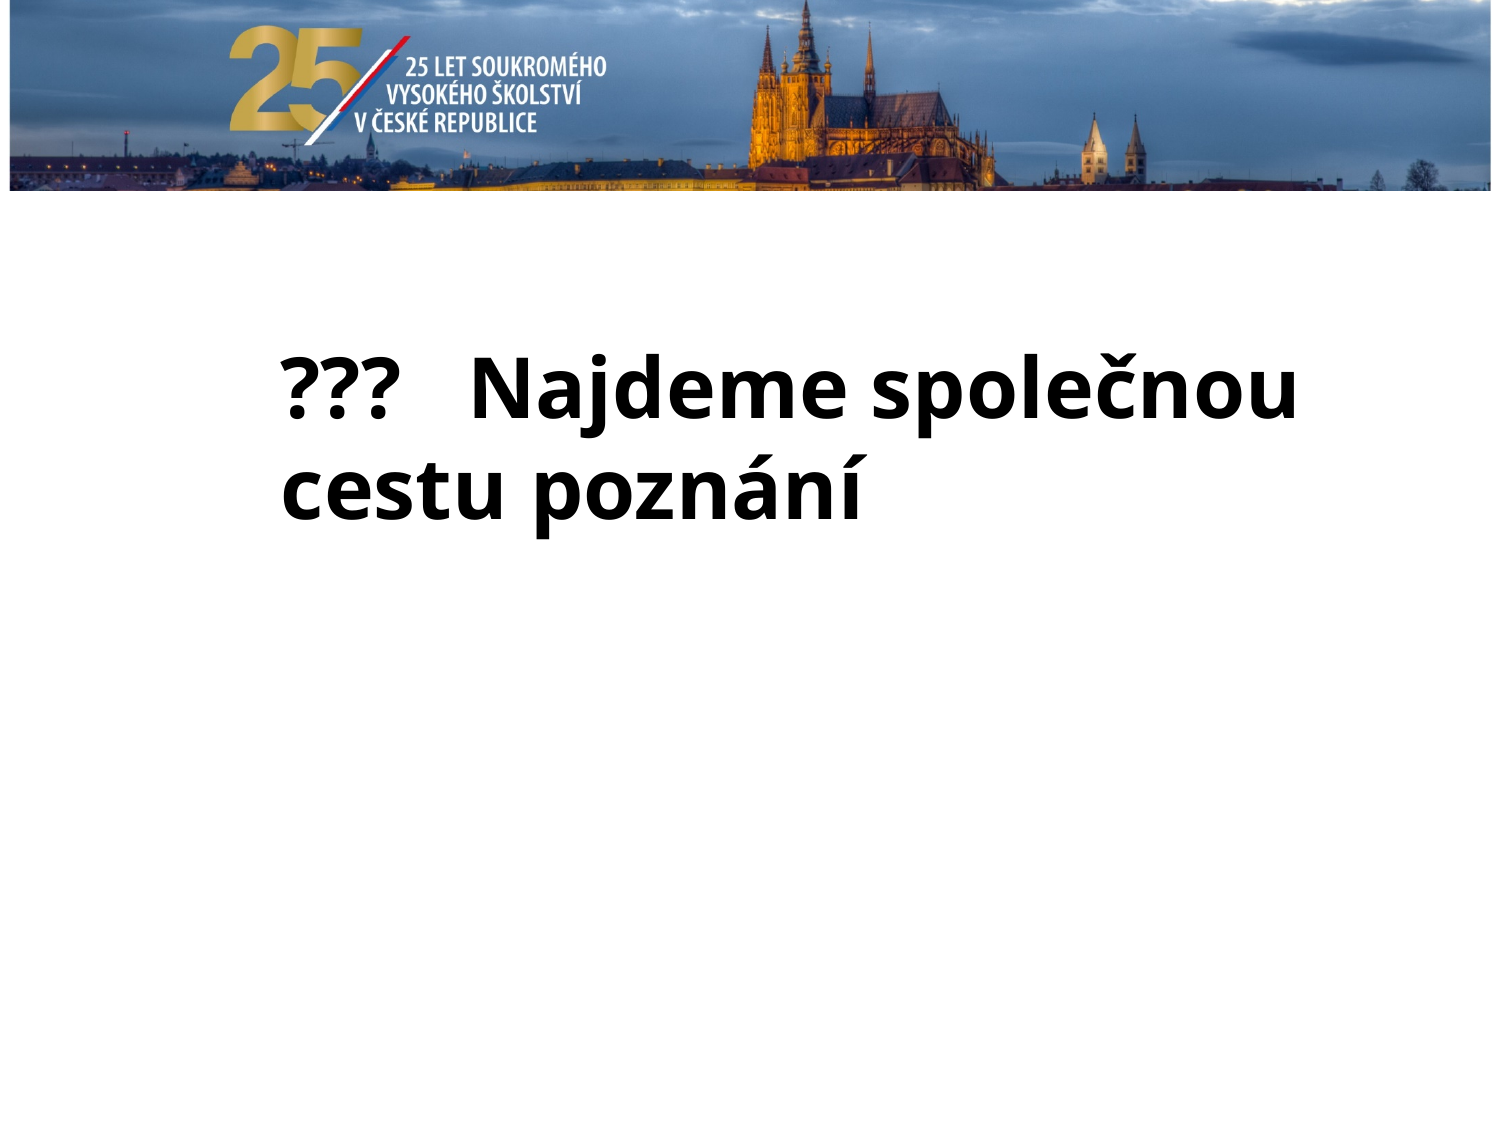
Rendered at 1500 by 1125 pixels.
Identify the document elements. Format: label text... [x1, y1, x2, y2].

list ??? Najdeme společnou cestu poznání [265, 326, 1353, 622]
picture [5, 0, 1492, 192]
